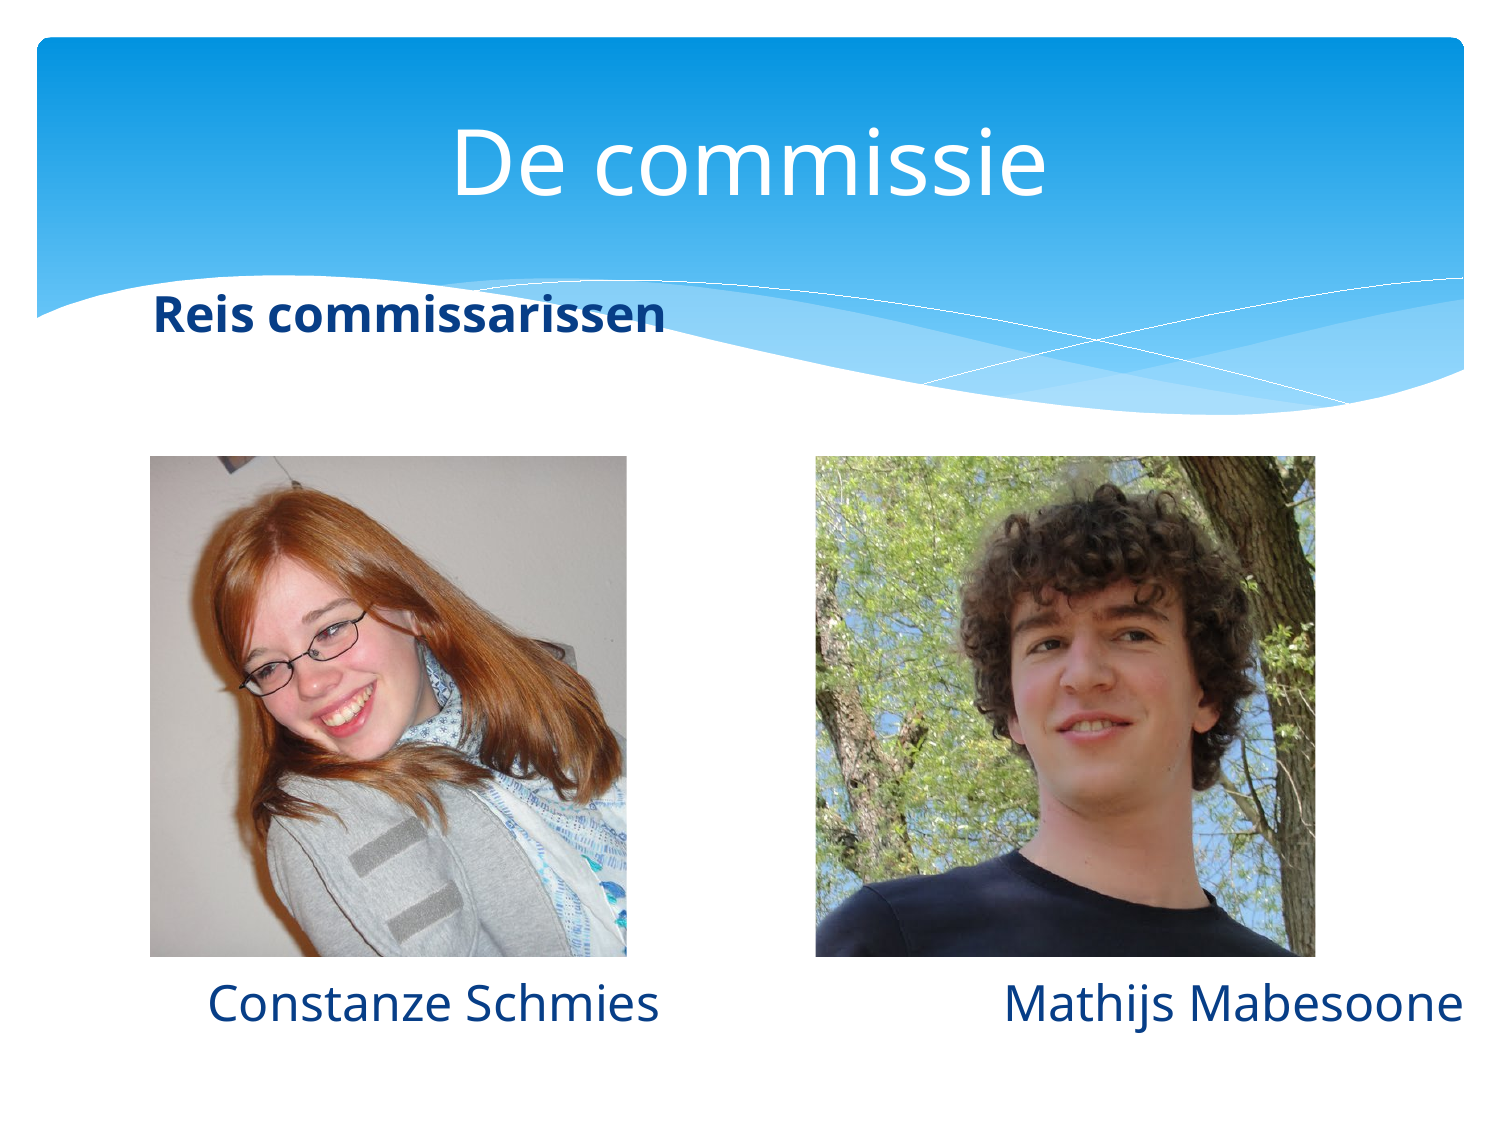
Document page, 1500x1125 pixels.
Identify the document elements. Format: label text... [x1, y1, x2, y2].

list Reis commissarissen [137, 275, 1353, 842]
title De commissie [75, 55, 1425, 261]
picture [815, 456, 1316, 957]
picture [149, 456, 627, 957]
text_box Constanze Schmies Mathijs Mabesoone [0, 964, 1486, 1125]
